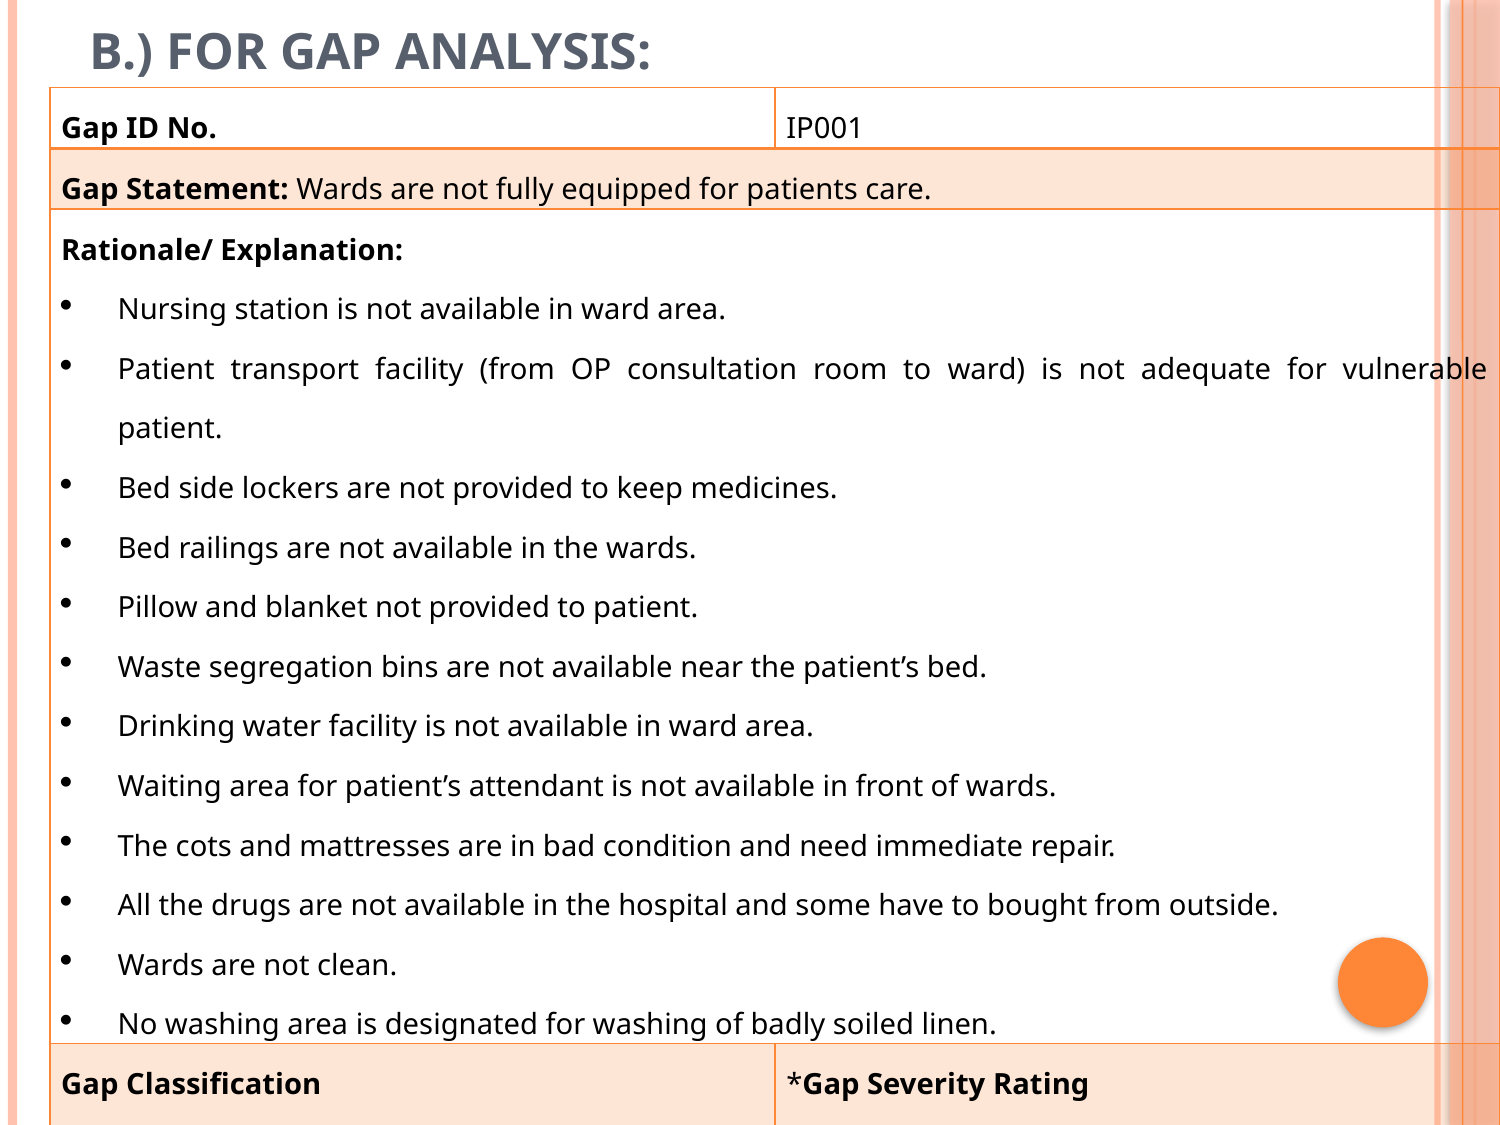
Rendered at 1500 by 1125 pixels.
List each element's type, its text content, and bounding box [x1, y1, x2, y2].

table_header Gap ID No. [51, 88, 774, 147]
table_cell Gap Statement: Wards are not fully equipped for patients care. [51, 150, 1499, 208]
table_cell *Gap Severity Rating High [776, 1044, 1499, 1125]
table_cell Rationale/ Explanation: Nursing station is not available in ward area. Patient transport facility (from OP consultation room to ward) is not adequate for vulnerable patient. Bed side lockers are not provided to keep medicines. Bed railings are not available in the wards. Pillow and blanket not provided to patient. Waste segregation bins are not available near the patient’s bed. Drinking water facility is not available in ward area. Waiting area for patient’s attendant is not available in front of wards. The cots and mattresses are in bad condition and need immediate repair. All the drugs are not available in the hospital and some have to bought from outside. Wards are not clean. No washing area is designated for washing of badly soiled linen. [51, 210, 1499, 1043]
table_header IP001 [776, 88, 1499, 147]
table_cell Gap Classification Structural [51, 1044, 774, 1125]
title B.) For Gap Analysis: [75, 0, 1425, 87]
